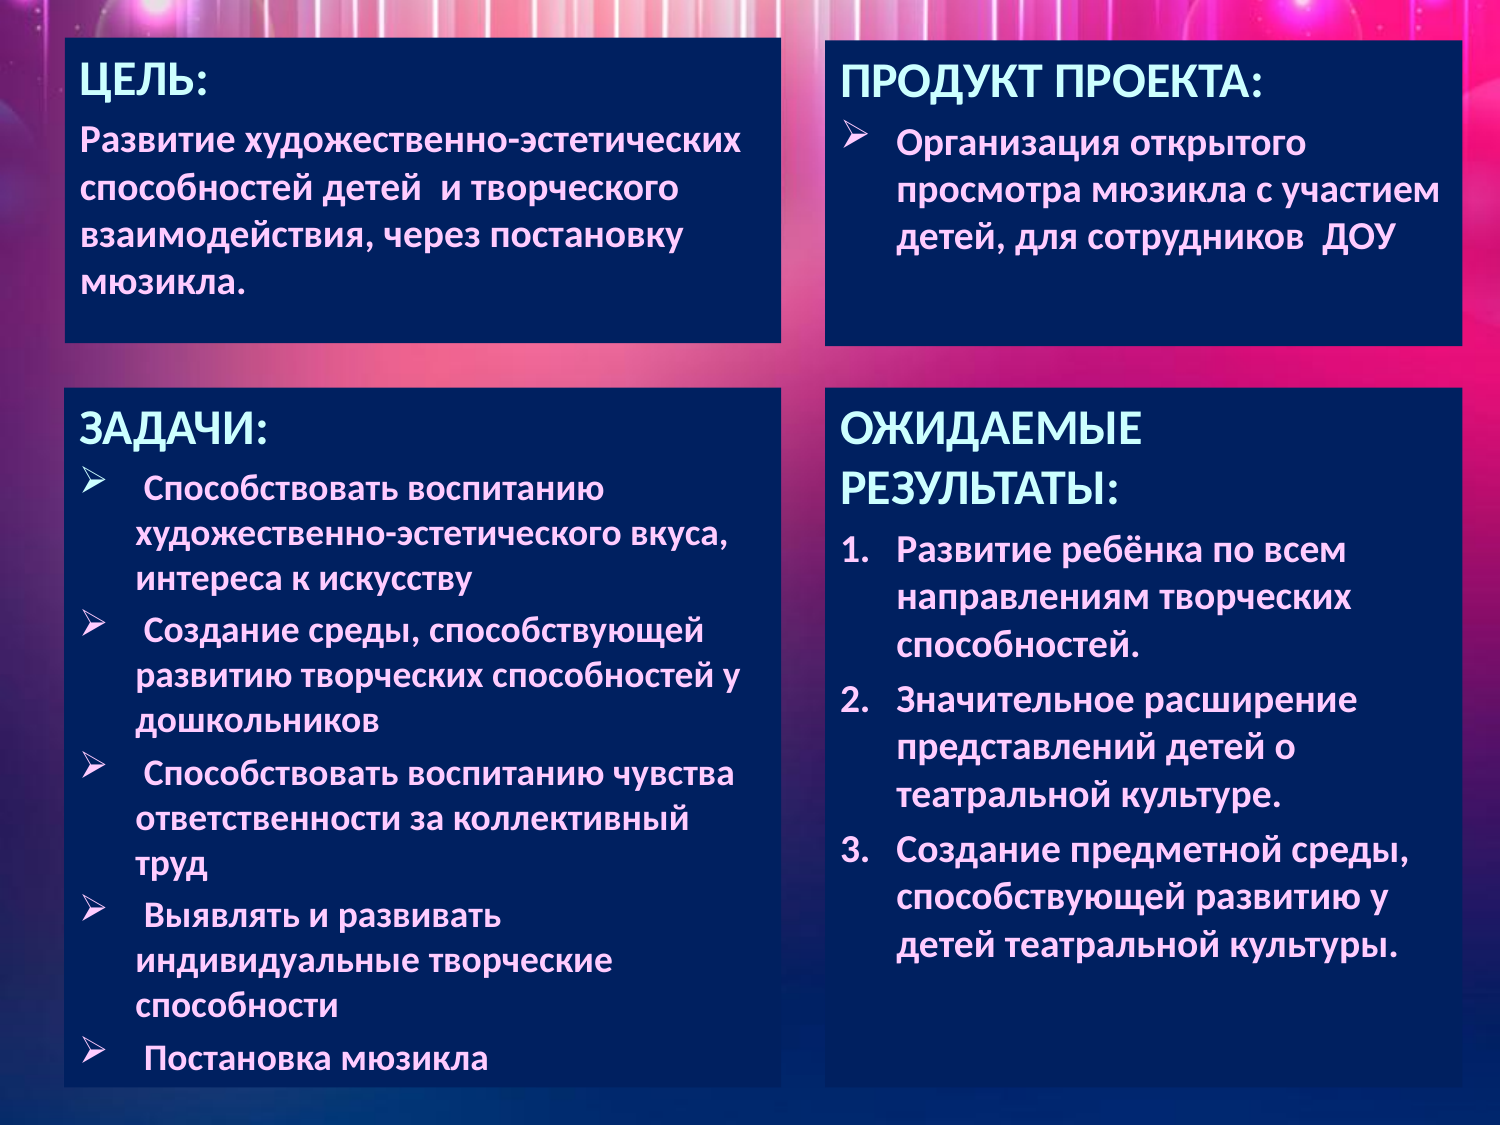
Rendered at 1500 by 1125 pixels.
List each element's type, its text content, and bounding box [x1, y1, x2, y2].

list ПРОДУКТ ПРОЕКТА: Организация открытого просмотра мюзикла с участием детей, для сотрудников ДОУ [825, 40, 1463, 347]
text_box ОЖИДАЕМЫЕ РЕЗУЛЬТАТЫ: Развитие ребёнка по всем направлениям творческих способностей. Значительное расширение представлений детей о театральной культуре. Создание предметной среды, способствующей развитию у детей театральной культуры. [825, 387, 1463, 1088]
text_box ЗАДАЧИ: Способствовать воспитанию художественно-эстетического вкуса, интереса к искусству Создание среды, способствующей развитию творческих способностей у дошкольников Способствовать воспитанию чувства ответственности за коллективный труд Выявлять и развивать индивидуальные творческие способности Постановка мюзикла [64, 387, 782, 1088]
picture [0, 0, 1500, 1125]
list ЦЕЛЬ: Развитие художественно-эстетических способностей детей и творческого взаимодействия, через постановку мюзикла. [64, 37, 782, 344]
